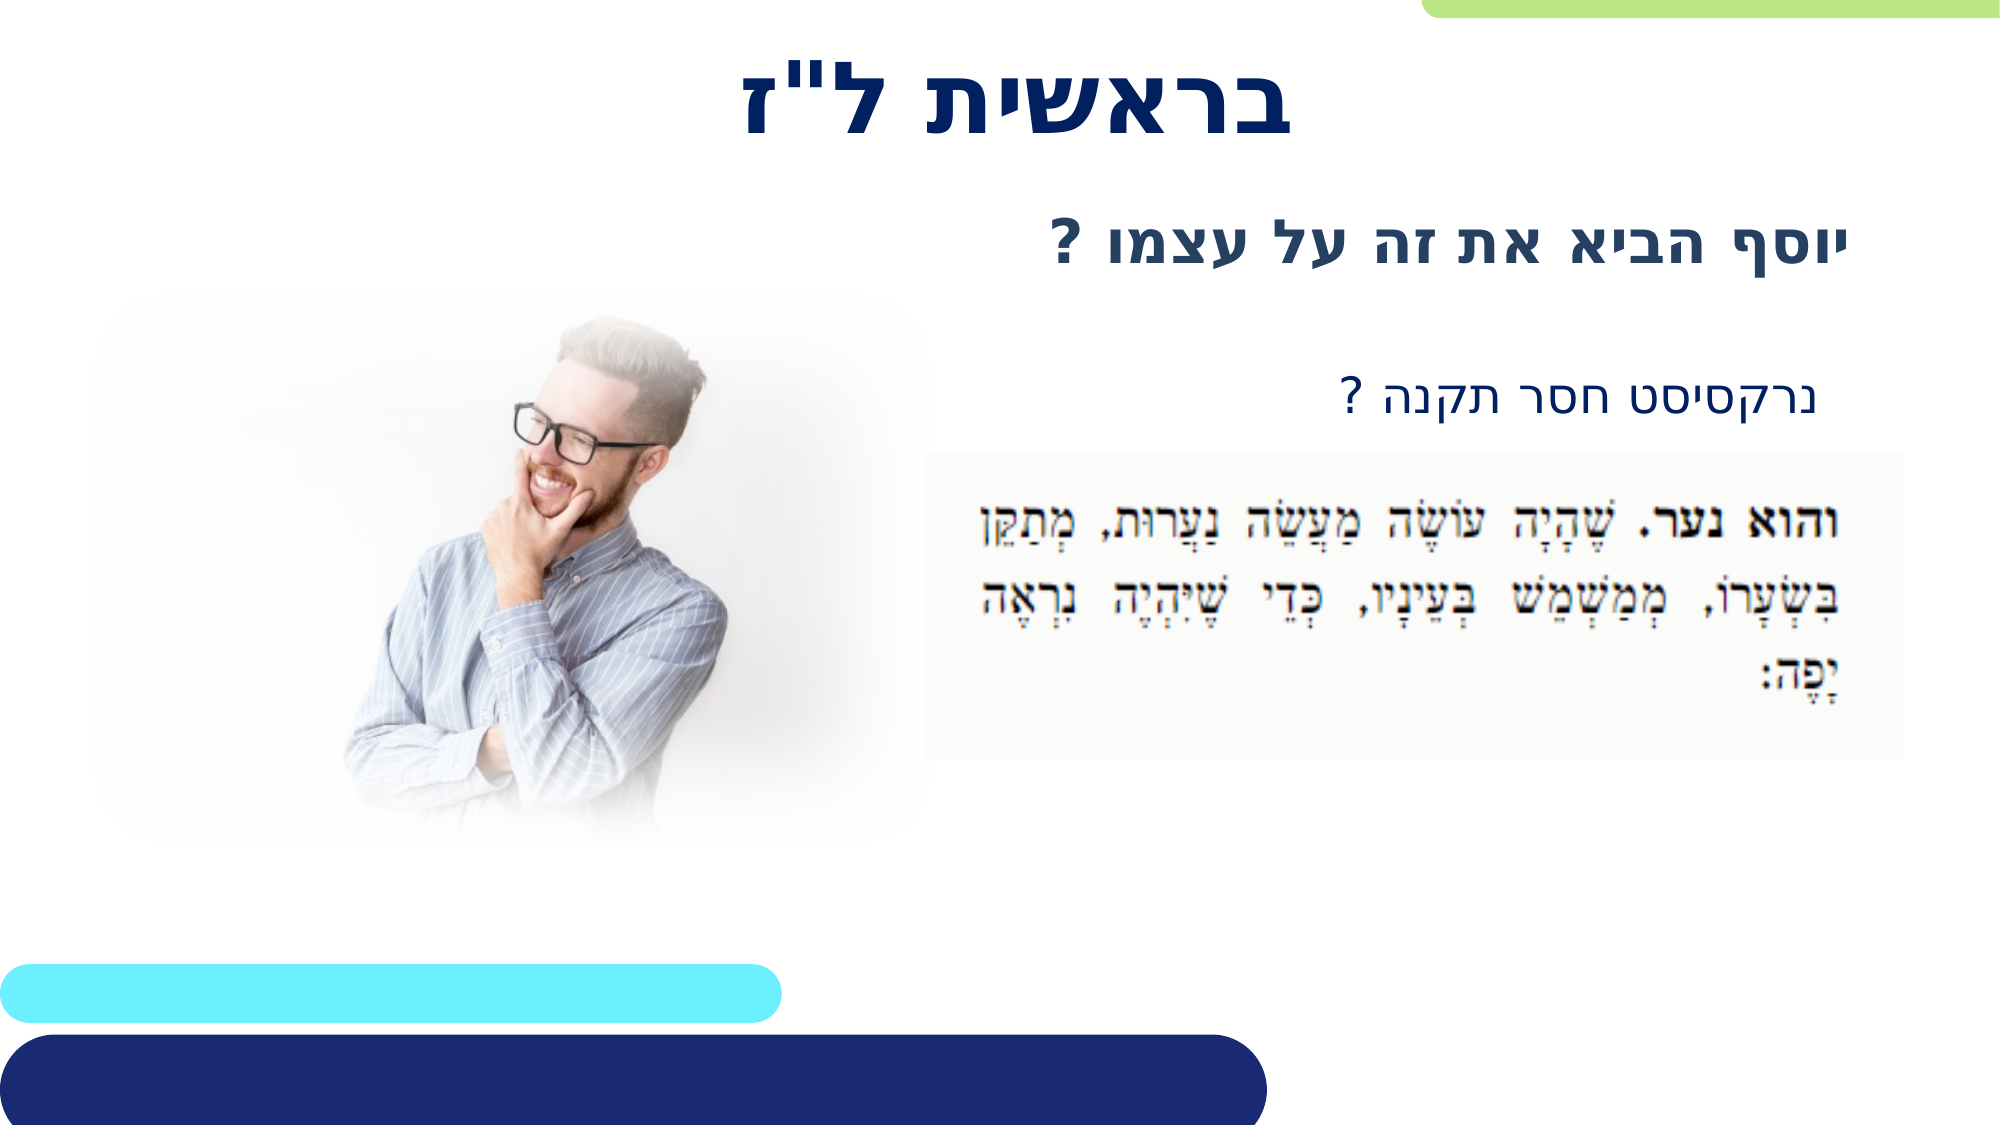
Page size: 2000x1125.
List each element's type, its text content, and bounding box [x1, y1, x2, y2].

list נרקסיסט חסר תקנה ? [84, 283, 1916, 965]
list יוסף הביא את זה על עצמו ? [874, 194, 1867, 283]
picture [84, 282, 1904, 853]
title בראשית ל"ז [84, 34, 1916, 154]
